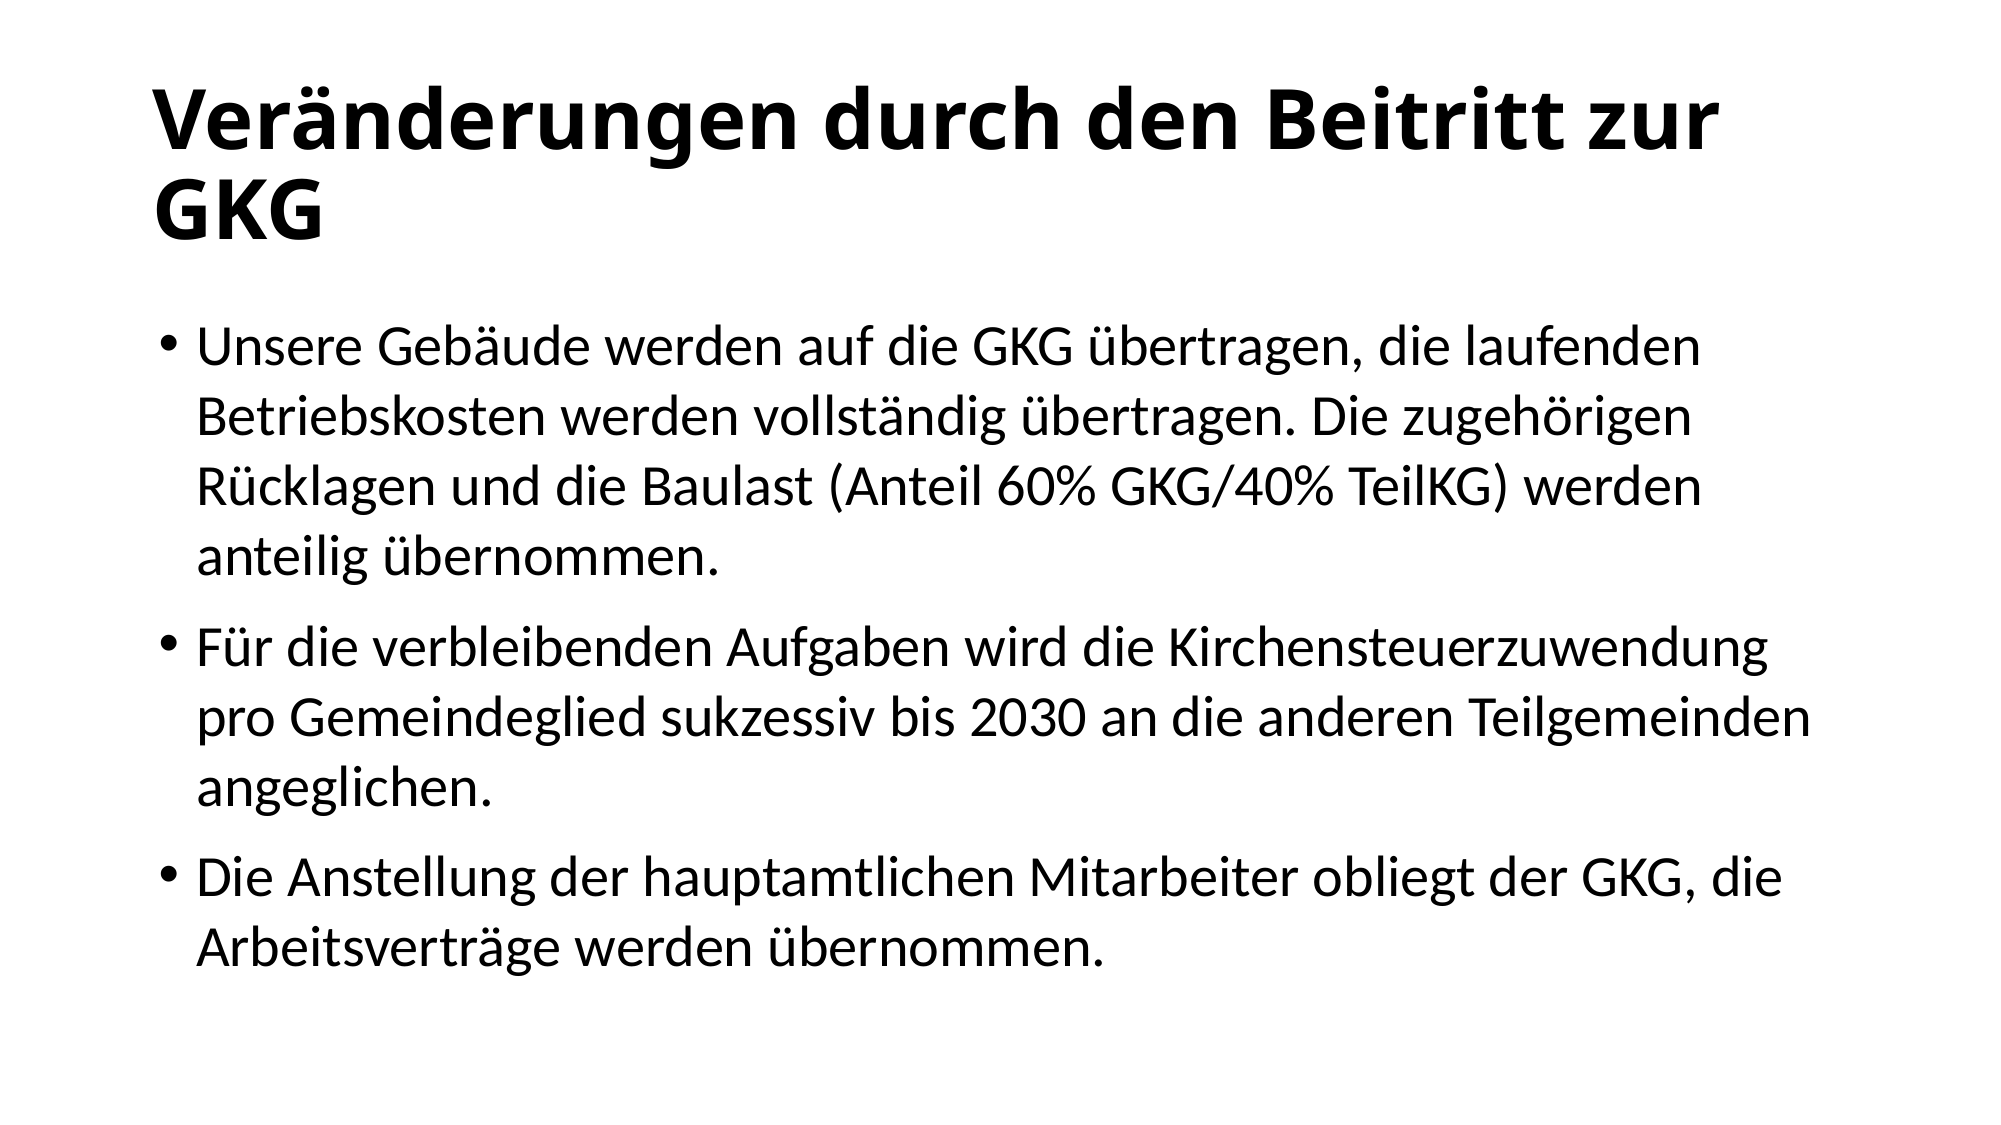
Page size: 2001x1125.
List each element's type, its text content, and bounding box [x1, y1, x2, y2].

title Veränderungen durch den Beitritt zur GKG [137, 59, 1863, 277]
list Unsere Gebäude werden auf die GKG übertragen, die laufenden Betriebskosten werden vollständig übertragen. Die zugehörigen Rücklagen und die Baulast (Anteil 60% GKG/40% TeilKG) werden anteilig übernommen. Für die verbleibenden Aufgaben wird die Kirchensteuerzuwendung pro Gemeindeglied sukzessiv bis 2030 an die anderen Teilgemeinden angeglichen. Die Anstellung der hauptamtlichen Mitarbeiter obliegt der GKG, die Arbeitsverträge werden übernommen. [143, 299, 1863, 1014]
